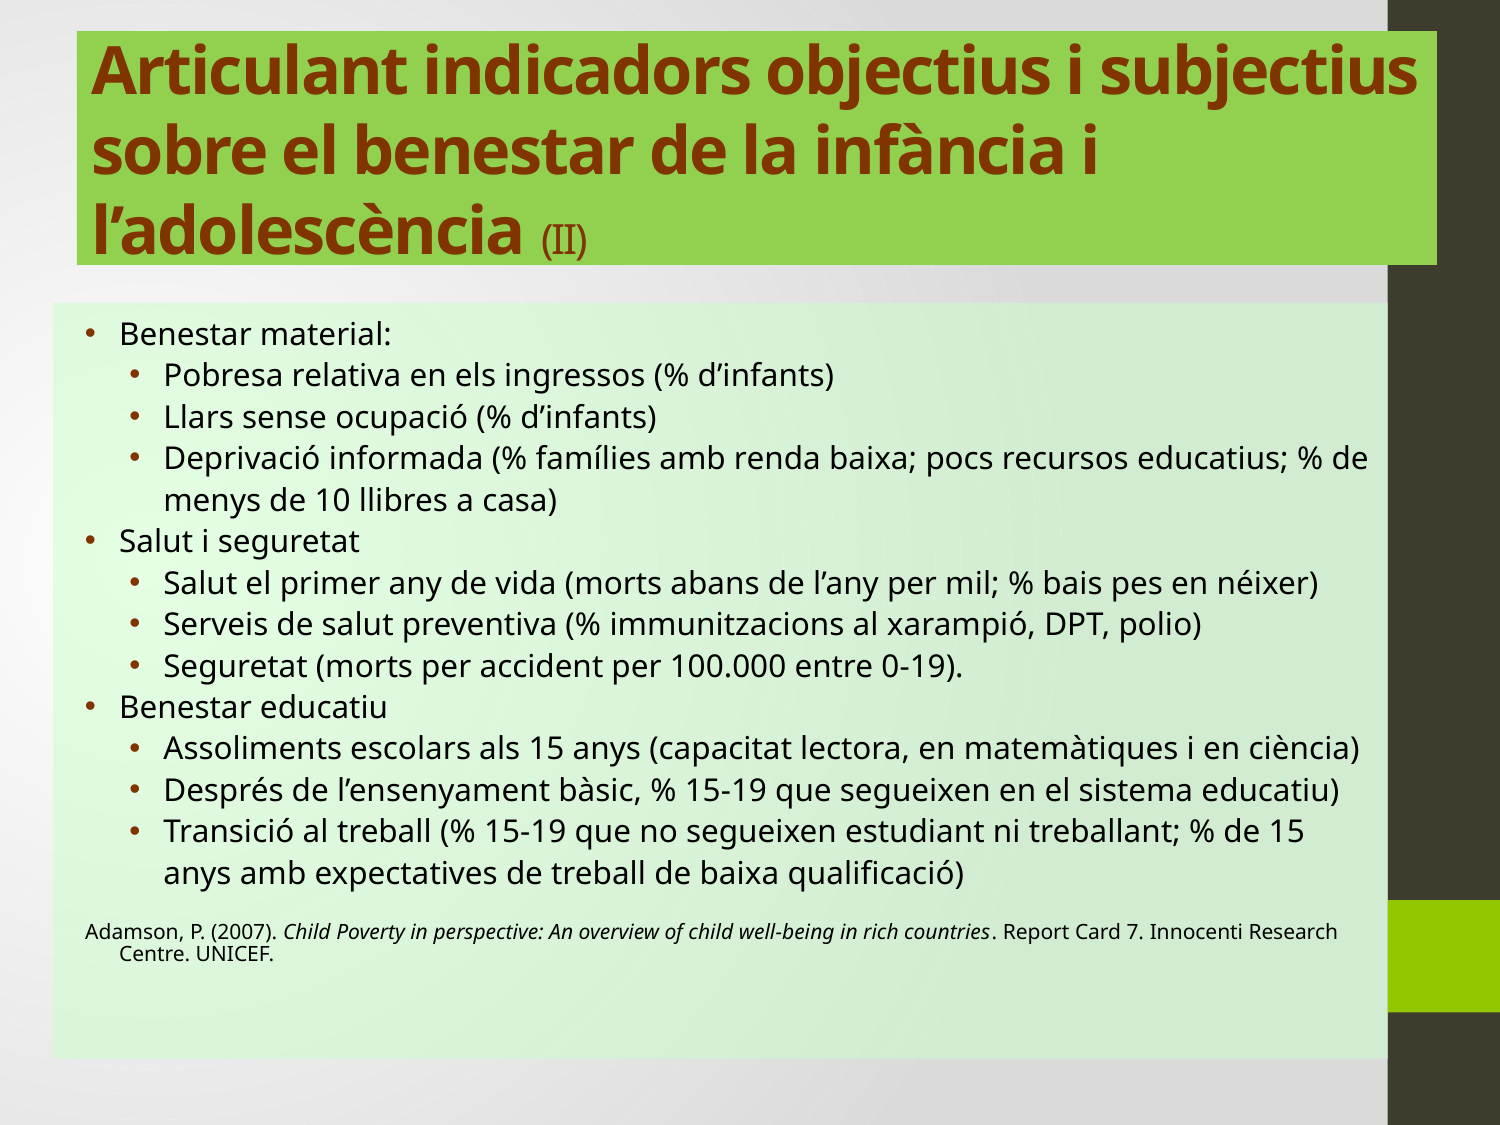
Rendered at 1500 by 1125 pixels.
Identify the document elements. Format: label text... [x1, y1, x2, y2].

title Articulant indicadors objectius i subjectius sobre el benestar de la infància i l’adolescència (II) [76, 31, 1437, 265]
list Benestar material: Pobresa relativa en els ingressos (% d’infants) Llars sense ocupació (% d’infants) Deprivació informada (% famílies amb renda baixa; pocs recursos educatius; % de menys de 10 llibres a casa) Salut i seguretat Salut el primer any de vida (morts abans de l’any per mil; % bais pes en néixer) Serveis de salut preventiva (% immunitzacions al xarampió, DPT, polio) Seguretat (morts per accident per 100.000 entre 0-19). Benestar educatiu Assoliments escolars als 15 anys (capacitat lectora, en matemàtiques i en ciència) Després de l’ensenyament bàsic, % 15-19 que segueixen en el sistema educatiu) Transició al treball (% 15-19 que no segueixen estudiant ni treballant; % de 15 anys amb expectatives de treball de baixa qualificació) Adamson, P. (2007). Child Poverty in perspective: An overview of child well-being in rich countries. Report Card 7. Innocenti Research Centre. UNICEF. [53, 302, 1388, 1059]
